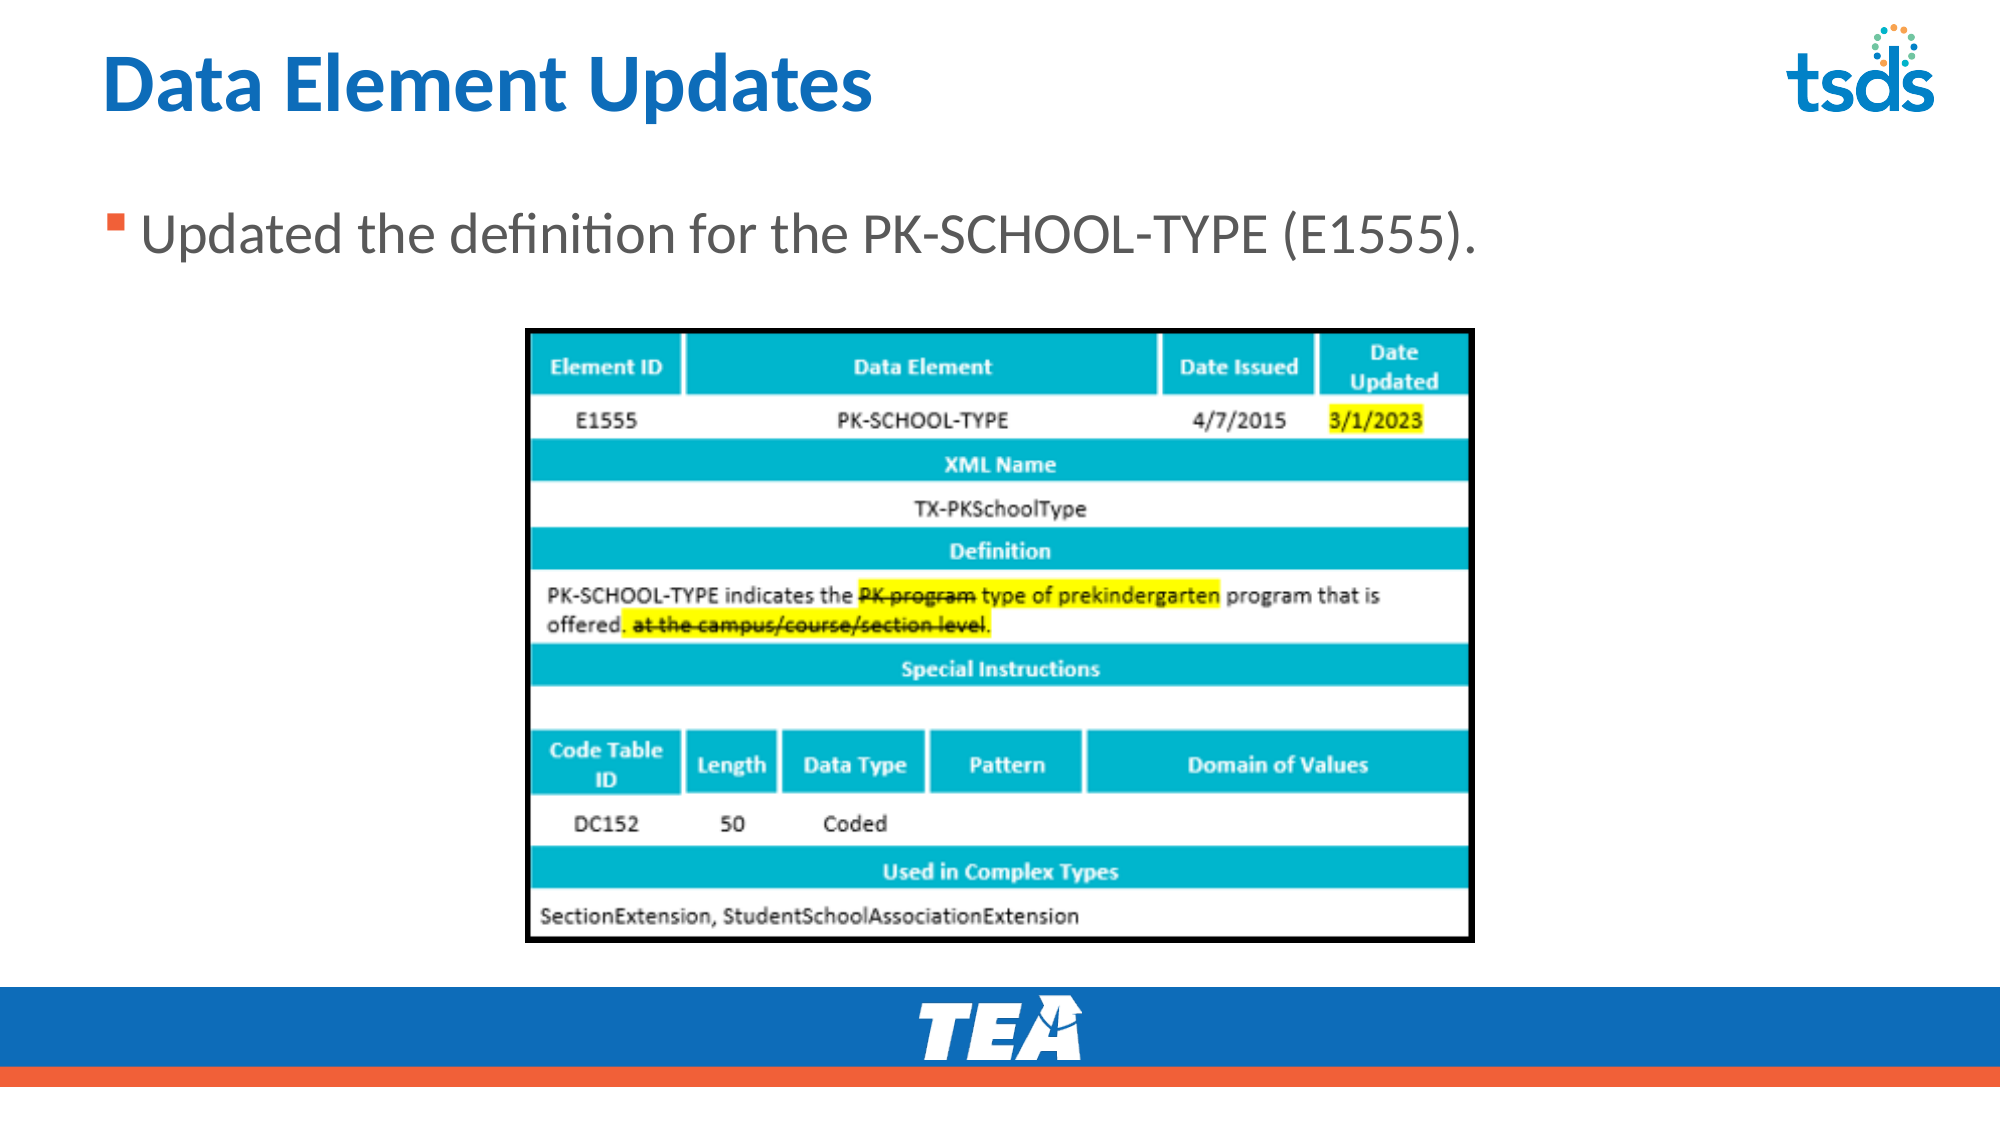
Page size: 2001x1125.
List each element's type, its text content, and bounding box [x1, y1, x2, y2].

text_box Updated the definition for the PK-SCHOOL-TYPE (E1555). [87, 187, 1795, 902]
title Data Element Updates - 8 [87, 23, 1913, 147]
picture [525, 328, 1475, 943]
picture [918, 994, 1082, 1060]
picture [1913, 24, 1934, 112]
